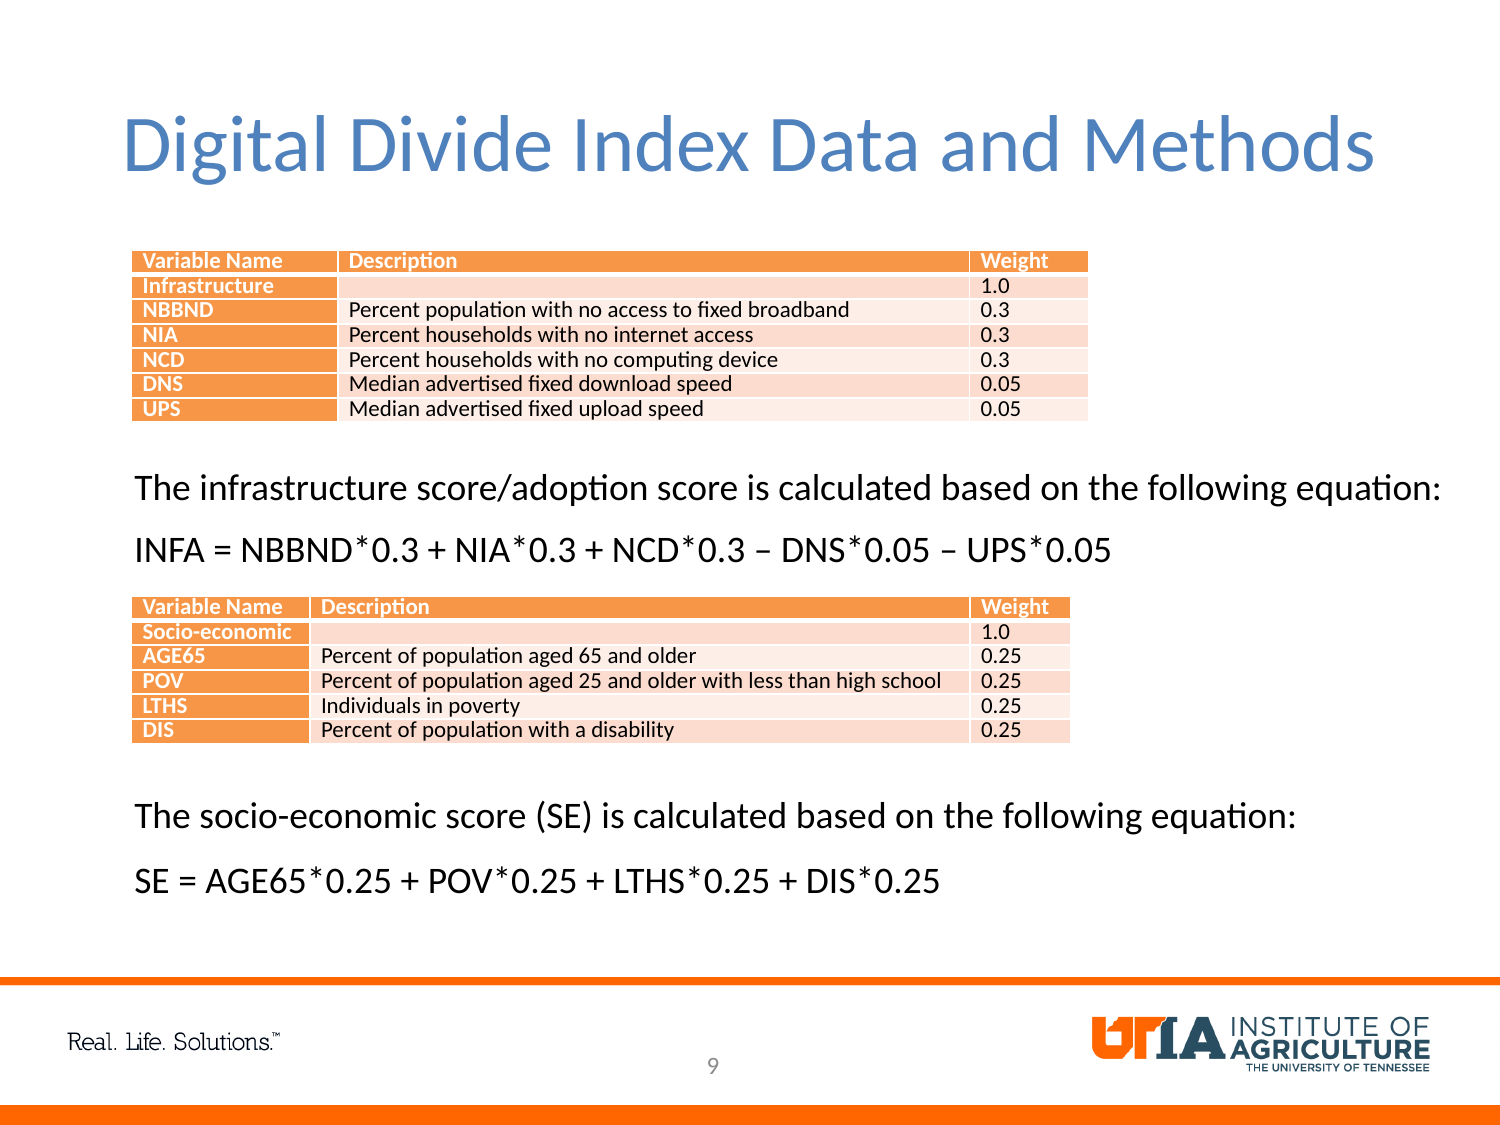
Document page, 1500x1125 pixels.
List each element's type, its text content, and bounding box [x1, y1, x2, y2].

table_cell 0.05 [970, 374, 1088, 397]
table_cell 0.25 [971, 695, 1070, 718]
text_box The infrastructure score/adoption score is calculated based on the following equation: INFA = NBBND*0.3 + NIA*0.3 + NCD*0.3 – DNS*0.05 – UPS*0.05 [119, 452, 1473, 577]
table_cell 0.25 [971, 720, 1070, 743]
table_header Weight [970, 251, 1088, 272]
table_cell Percent of population aged 65 and older [311, 646, 969, 669]
table_cell Percent of population with a disability [311, 720, 969, 743]
table_header Weight [971, 597, 1070, 618]
text_box The socio-economic score (SE) is calculated based on the following equation: SE = AGE65*0.25 + POV*0.25 + LTHS*0.25 + DIS*0.25 [119, 780, 1453, 957]
table_cell 0.3 [970, 300, 1088, 323]
table_cell UPS [132, 399, 337, 421]
table_cell DIS [132, 720, 309, 743]
table_cell Infrastructure [132, 277, 337, 298]
table_header Description [339, 251, 969, 272]
table_cell 1.0 [971, 623, 1070, 644]
table_cell LTHS [132, 695, 309, 718]
table_cell NIA [132, 325, 337, 347]
slide_number 9 [538, 1034, 889, 1095]
title Digital Divide Index Data and Methods [75, 45, 1425, 233]
table_cell Percent of population aged 25 and older with less than high school [311, 671, 969, 693]
table_header Variable Name [132, 597, 309, 618]
table_cell 1.0 [970, 277, 1088, 298]
table_cell [339, 277, 969, 298]
table_cell Percent households with no computing device [339, 349, 969, 372]
table_cell [311, 623, 969, 644]
table_cell 0.3 [970, 349, 1088, 372]
table_cell NBBND [132, 300, 337, 323]
table_cell 0.25 [971, 671, 1070, 693]
table_cell Median advertised fixed download speed [339, 374, 969, 397]
table_cell 0.25 [971, 646, 1070, 669]
table_cell 0.3 [970, 325, 1088, 347]
table_cell Percent households with no internet access [339, 325, 969, 347]
table_cell 0.05 [970, 399, 1088, 421]
table_cell DNS [132, 374, 337, 397]
table_cell POV [132, 671, 309, 693]
table_header Variable Name [132, 251, 337, 272]
table_cell Percent population with no access to fixed broadband [339, 300, 969, 323]
table_cell Socio-economic [132, 623, 309, 644]
table_cell Individuals in poverty [311, 695, 969, 718]
table_header Description [311, 597, 969, 618]
picture [0, 977, 1500, 1125]
table_cell Median advertised fixed upload speed [339, 399, 969, 421]
table_cell NCD [132, 349, 337, 372]
table_cell AGE65 [132, 646, 309, 669]
